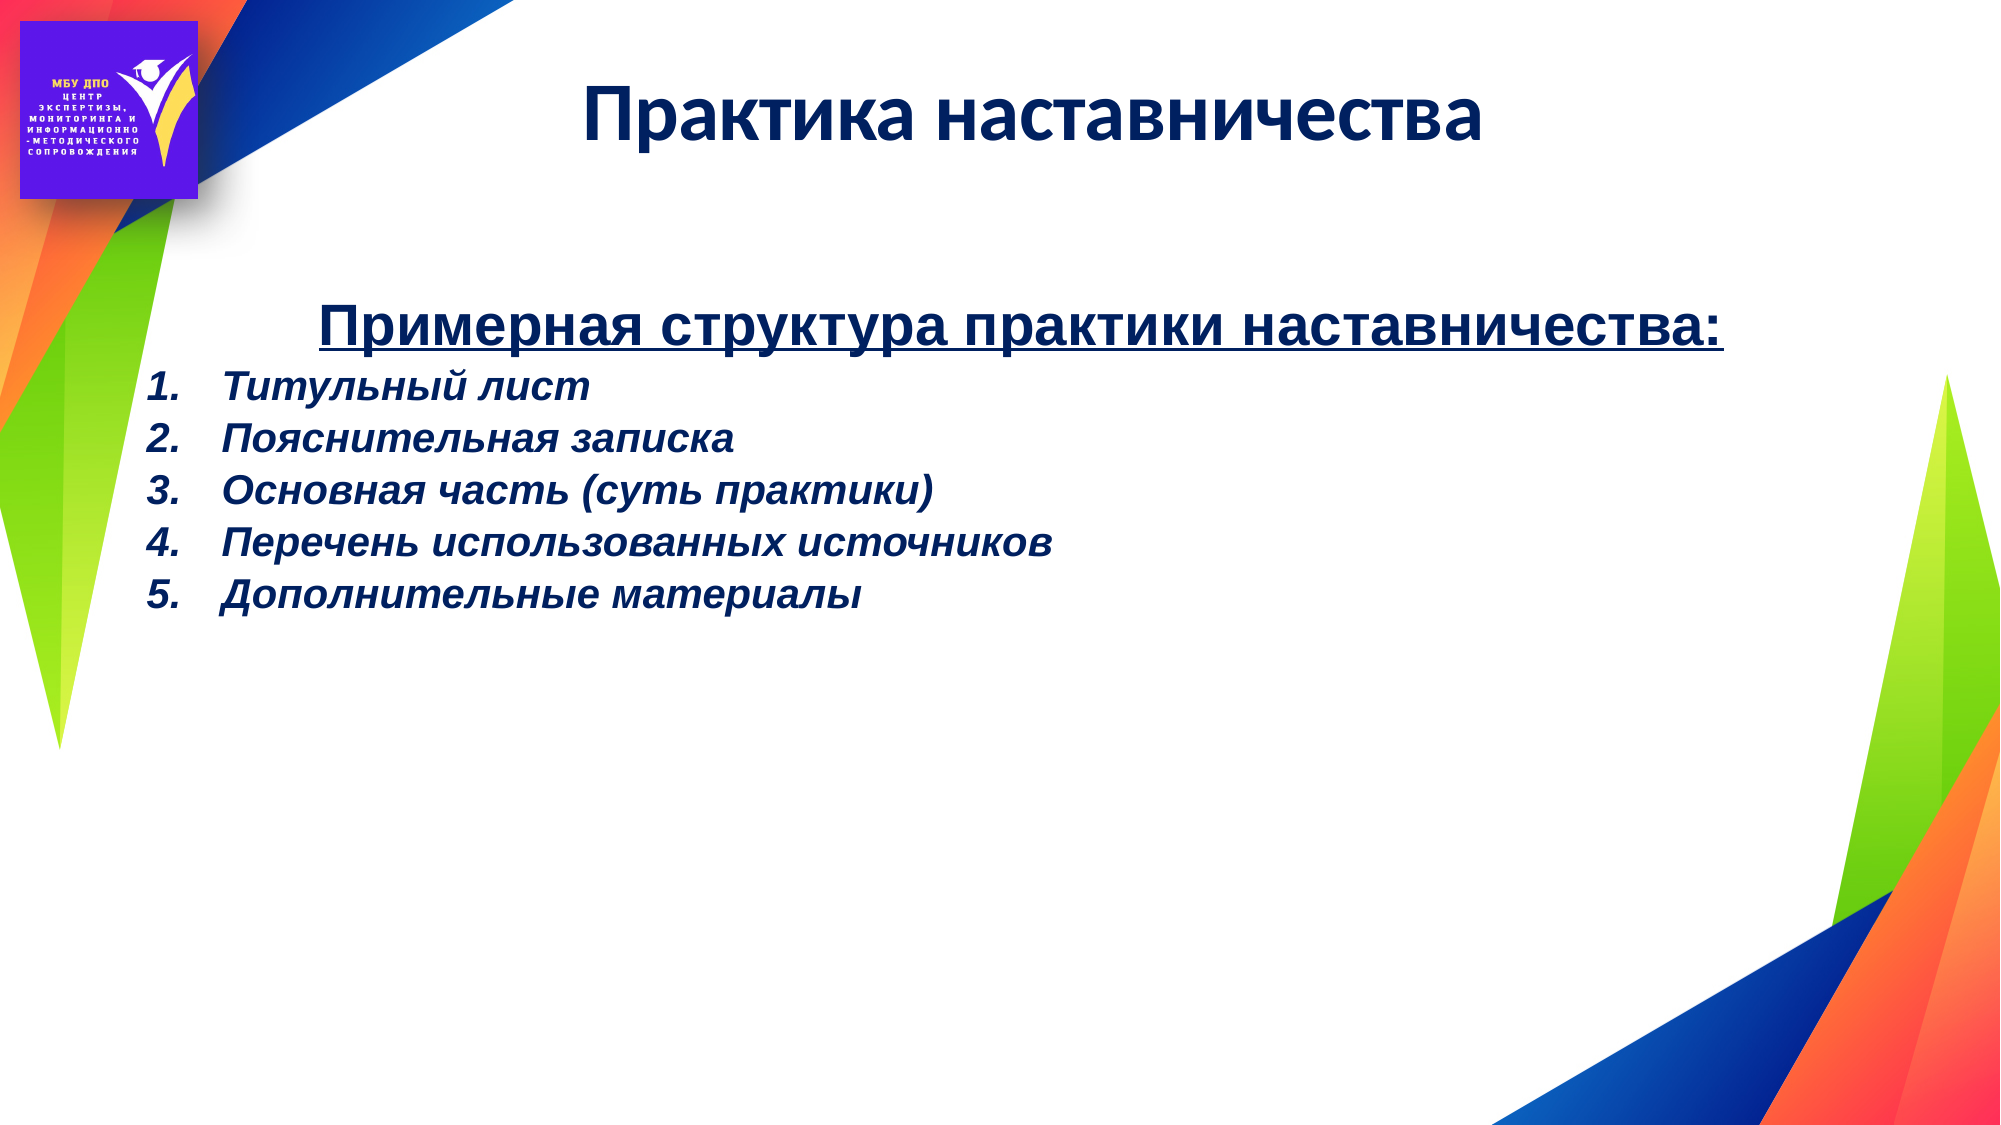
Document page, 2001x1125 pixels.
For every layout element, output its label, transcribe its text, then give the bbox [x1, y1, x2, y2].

title Практика наставничества [435, 11, 1630, 202]
text_box Примерная структура практики наставничества: Титульный лист Пояснительная записка Основная часть (суть практики) Перечень использованных источников Дополнительные материалы [144, 284, 1897, 617]
picture [0, 0, 2000, 1125]
